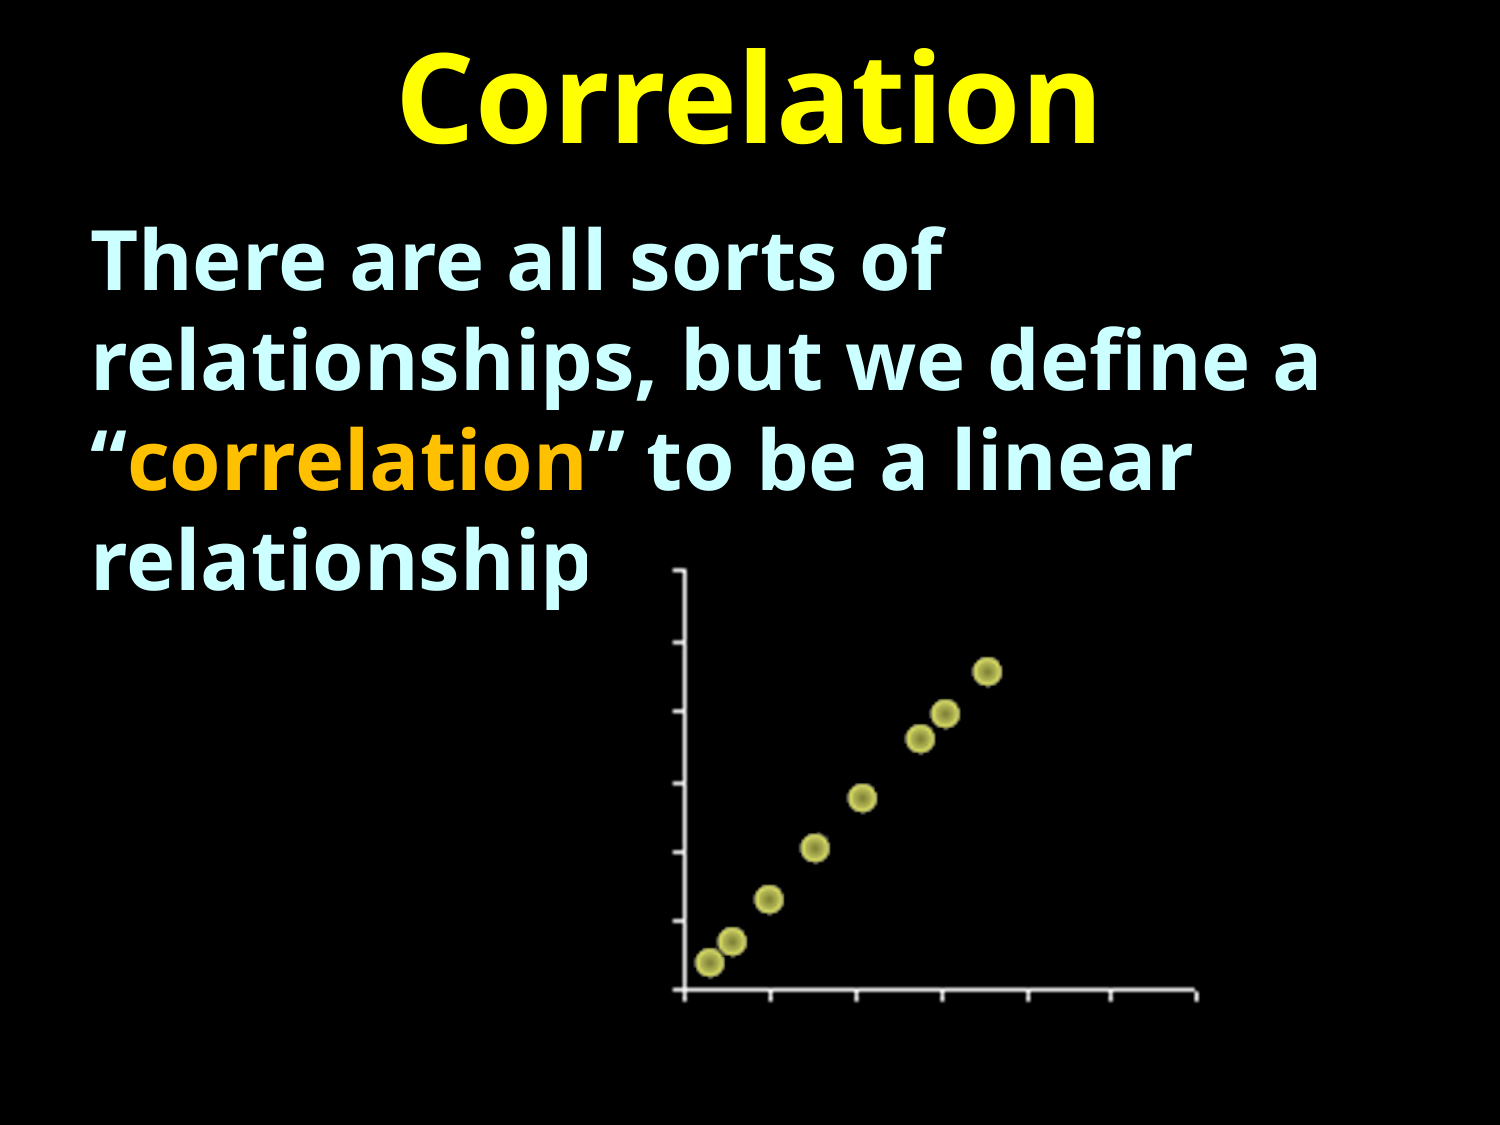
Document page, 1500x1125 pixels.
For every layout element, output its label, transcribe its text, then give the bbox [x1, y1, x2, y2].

picture [587, 524, 1250, 1082]
list There are all sorts of relationships, but we define a “correlation” to be a linear relationship [75, 200, 1425, 1125]
title Correlation [0, 0, 1500, 188]
